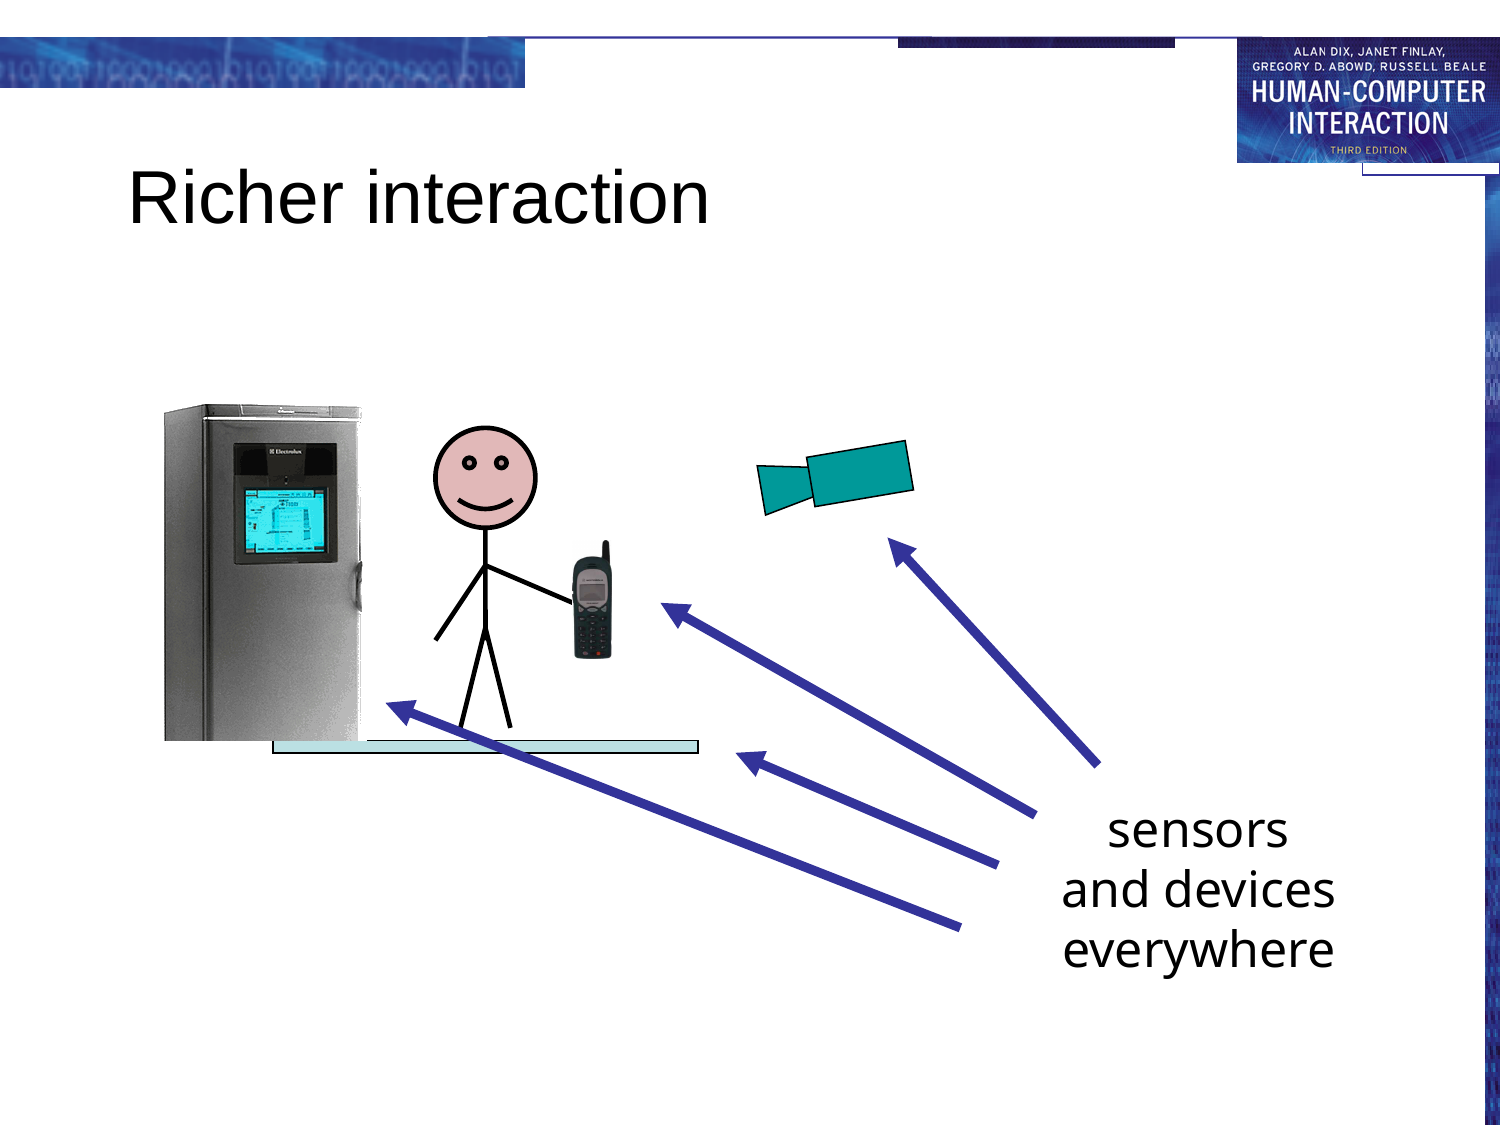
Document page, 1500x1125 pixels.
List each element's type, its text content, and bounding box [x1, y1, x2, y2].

text_box [272, 740, 510, 753]
picture [159, 402, 368, 741]
text_box [484, 740, 698, 753]
text_box [887, 537, 1098, 766]
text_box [759, 452, 911, 504]
text_box [735, 752, 998, 866]
text_box [660, 602, 1036, 816]
picture [572, 539, 612, 660]
text_box sensors and devices everywhere [1046, 790, 1352, 986]
text_box [385, 701, 434, 722]
picture [898, 37, 1175, 48]
picture [1237, 37, 1500, 163]
picture [1485, 176, 1500, 1125]
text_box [434, 427, 574, 729]
picture [0, 37, 525, 88]
title Richer interaction [112, 99, 1238, 288]
